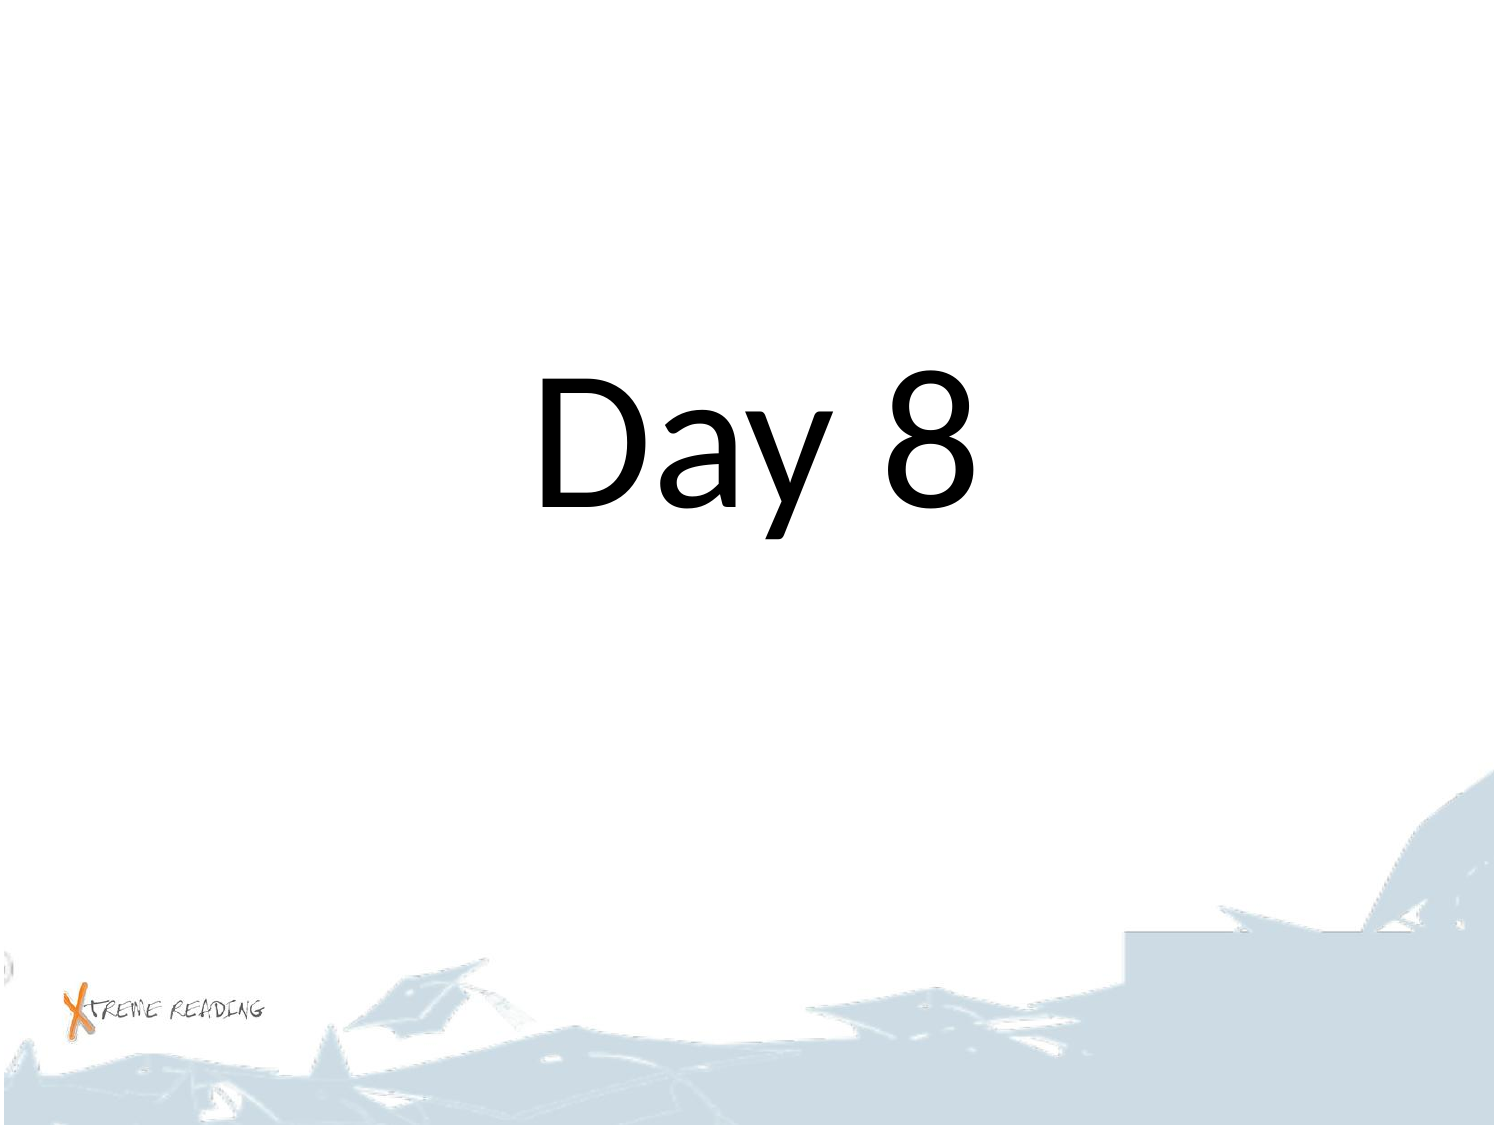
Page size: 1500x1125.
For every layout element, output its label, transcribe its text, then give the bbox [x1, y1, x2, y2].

list Day 8 [103, 299, 1397, 1014]
picture [4, 0, 1494, 1125]
